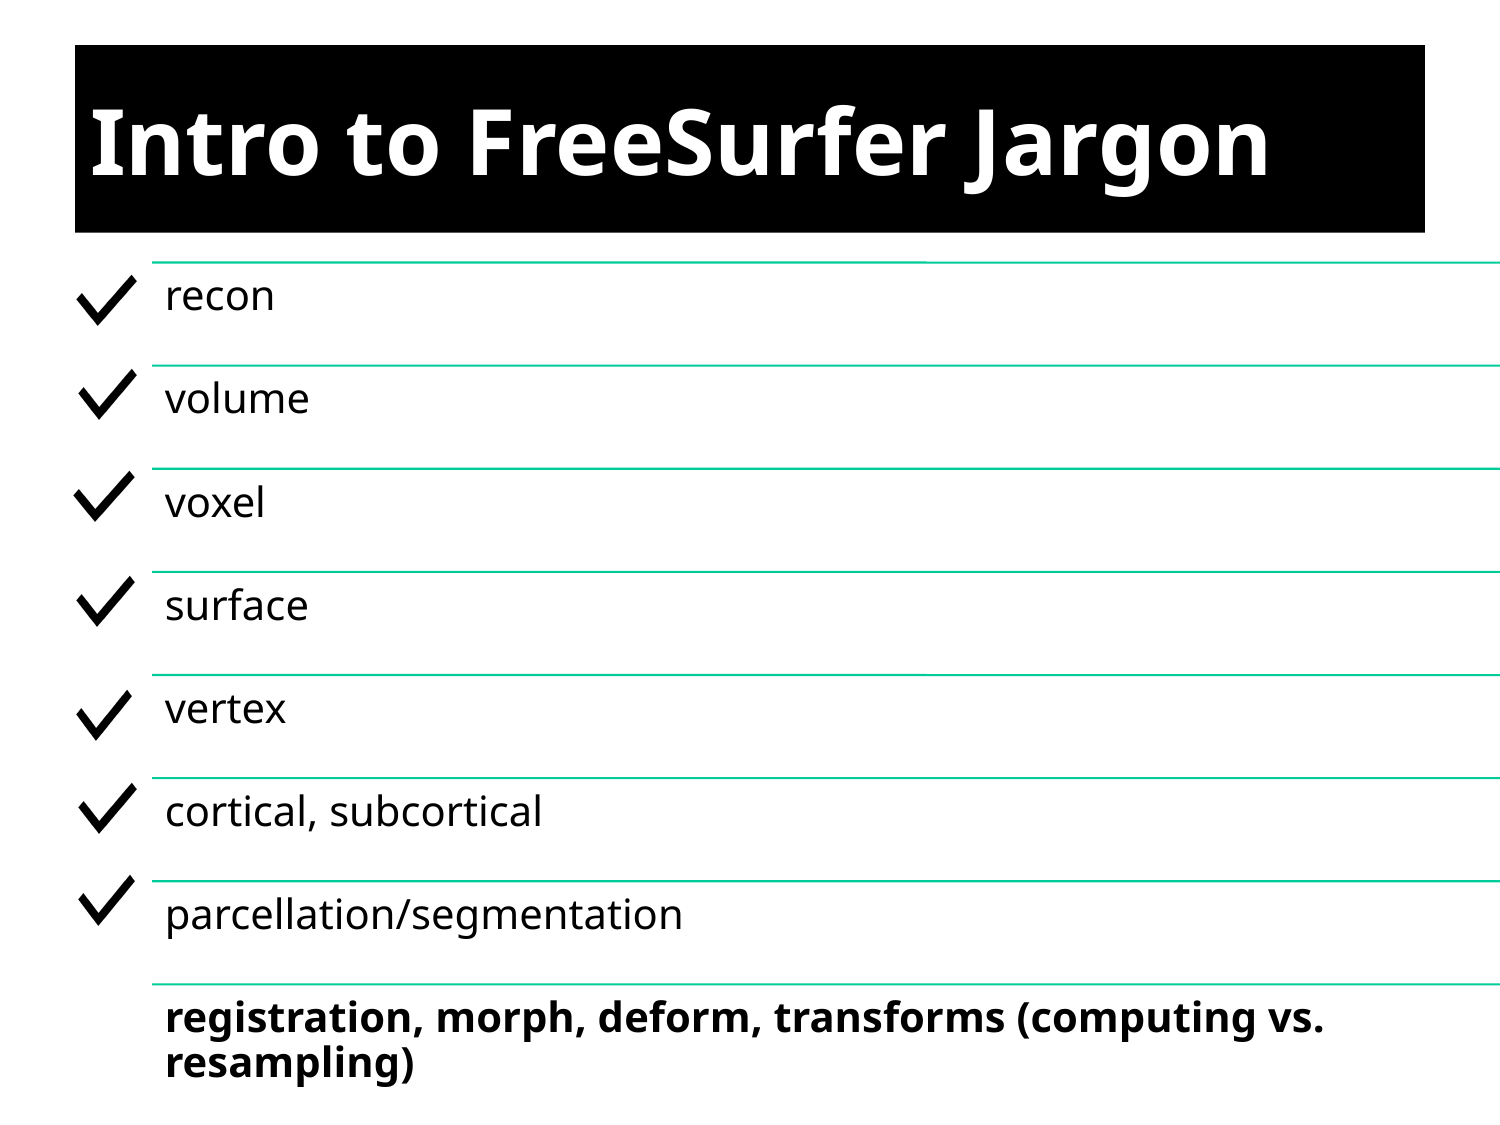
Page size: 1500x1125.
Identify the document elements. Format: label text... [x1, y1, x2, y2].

picture [77, 356, 138, 432]
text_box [152, 262, 1500, 1088]
picture [72, 458, 136, 534]
picture [74, 262, 138, 338]
picture [77, 770, 138, 846]
picture [77, 862, 136, 938]
picture [74, 563, 136, 639]
title Intro to FreeSurfer Jargon [75, 45, 1425, 233]
picture [74, 677, 133, 753]
